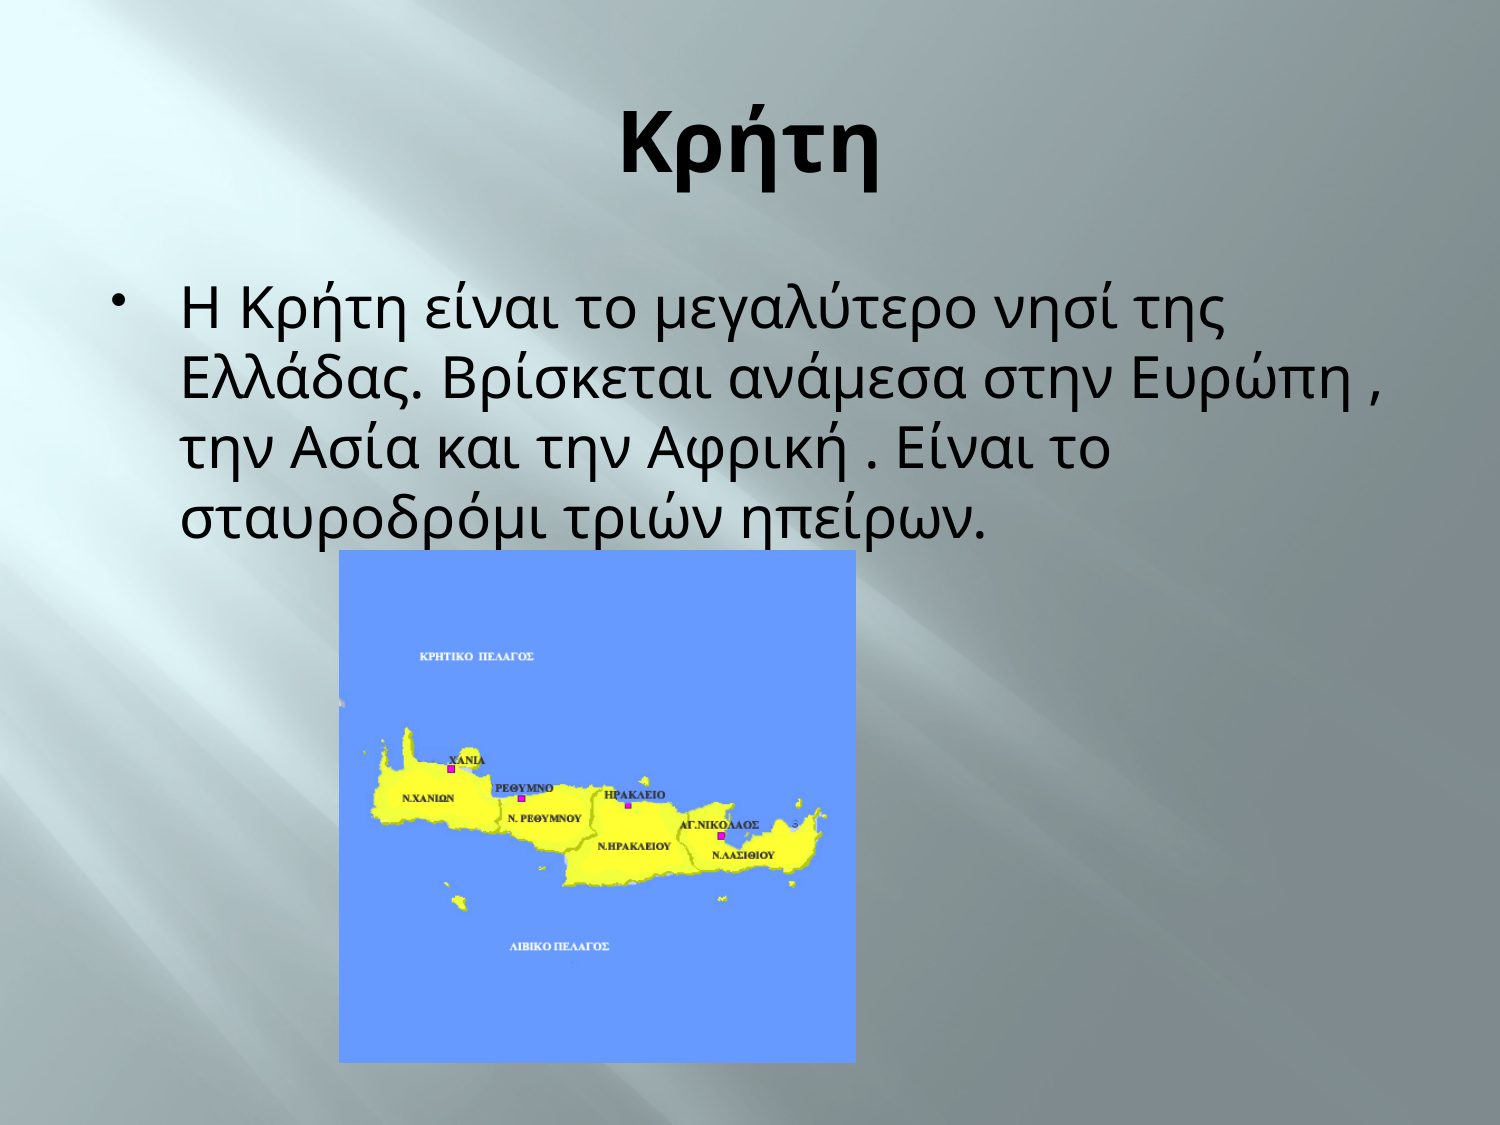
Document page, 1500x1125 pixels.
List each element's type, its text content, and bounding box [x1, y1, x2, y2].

picture [339, 550, 856, 1064]
title Κρήτη [75, 45, 1425, 233]
list Η Κρήτη είναι το μεγαλύτερο νησί της Ελλάδας. Βρίσκεται ανάμεσα στην Ευρώπη , την Ασία και την Αφρική . Είναι το σταυροδρόμι τριών ηπείρων. [75, 262, 1425, 1035]
